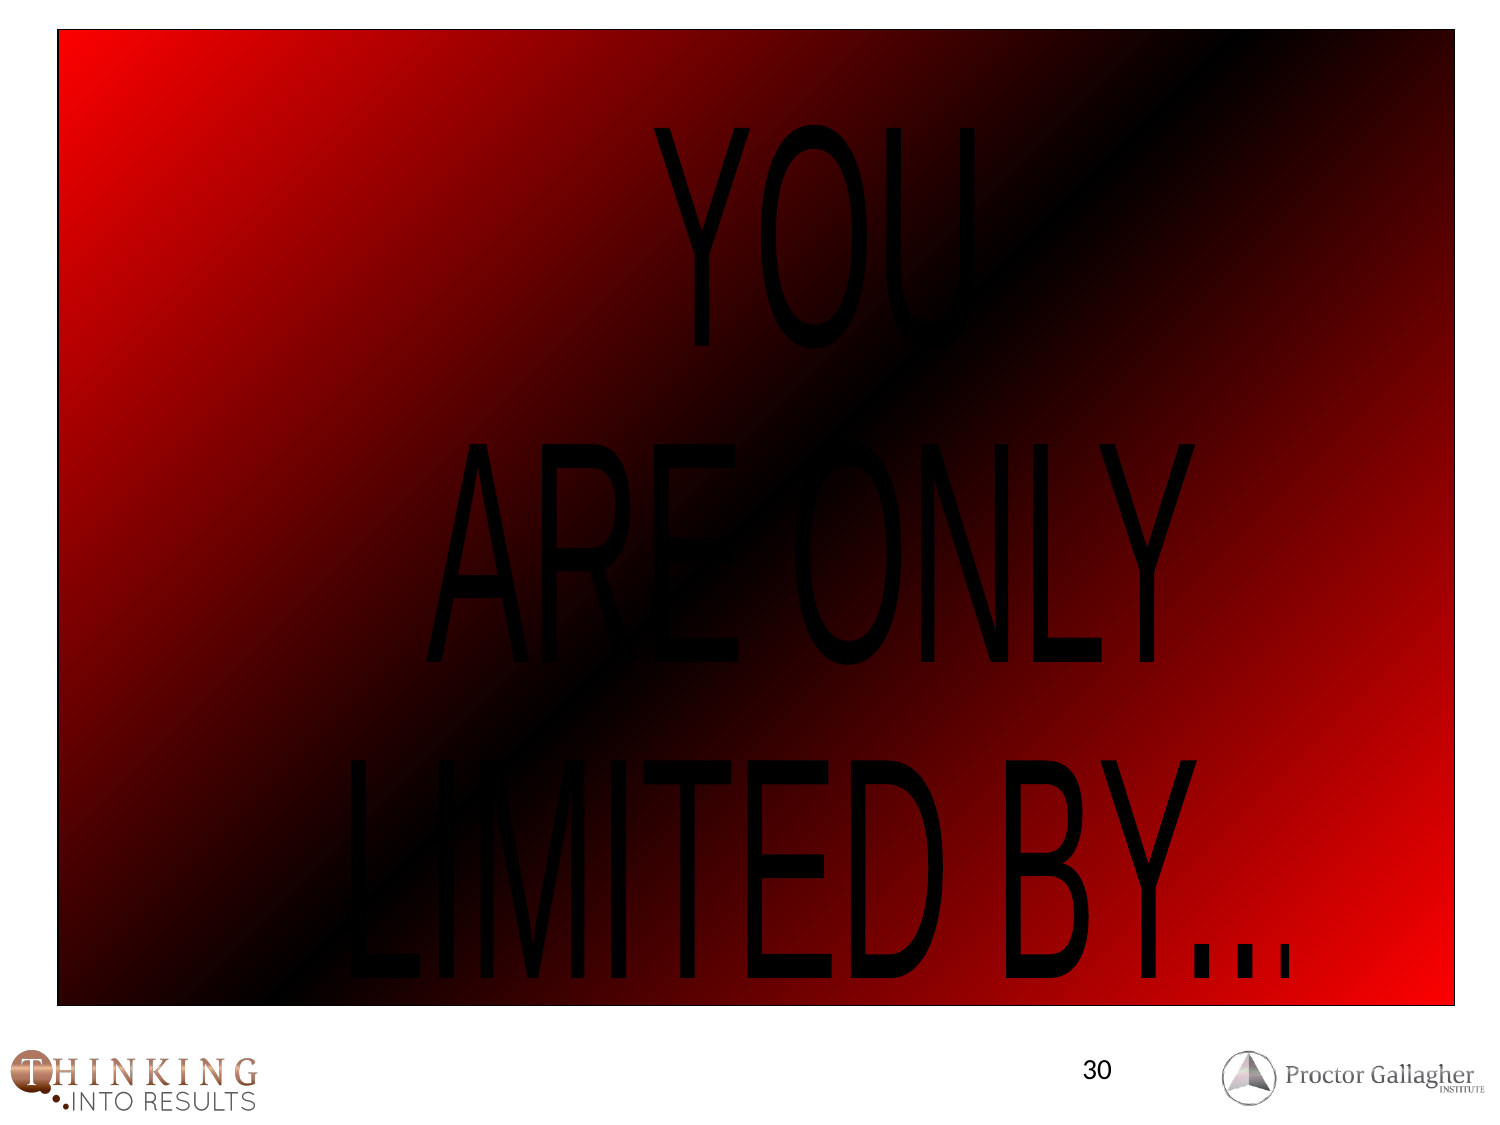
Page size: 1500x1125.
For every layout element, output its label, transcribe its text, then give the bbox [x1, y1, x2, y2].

picture [7, 1049, 263, 1112]
picture [1215, 1045, 1487, 1112]
slide_number 30 [1074, 1042, 1426, 1102]
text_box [57, 29, 1455, 1006]
